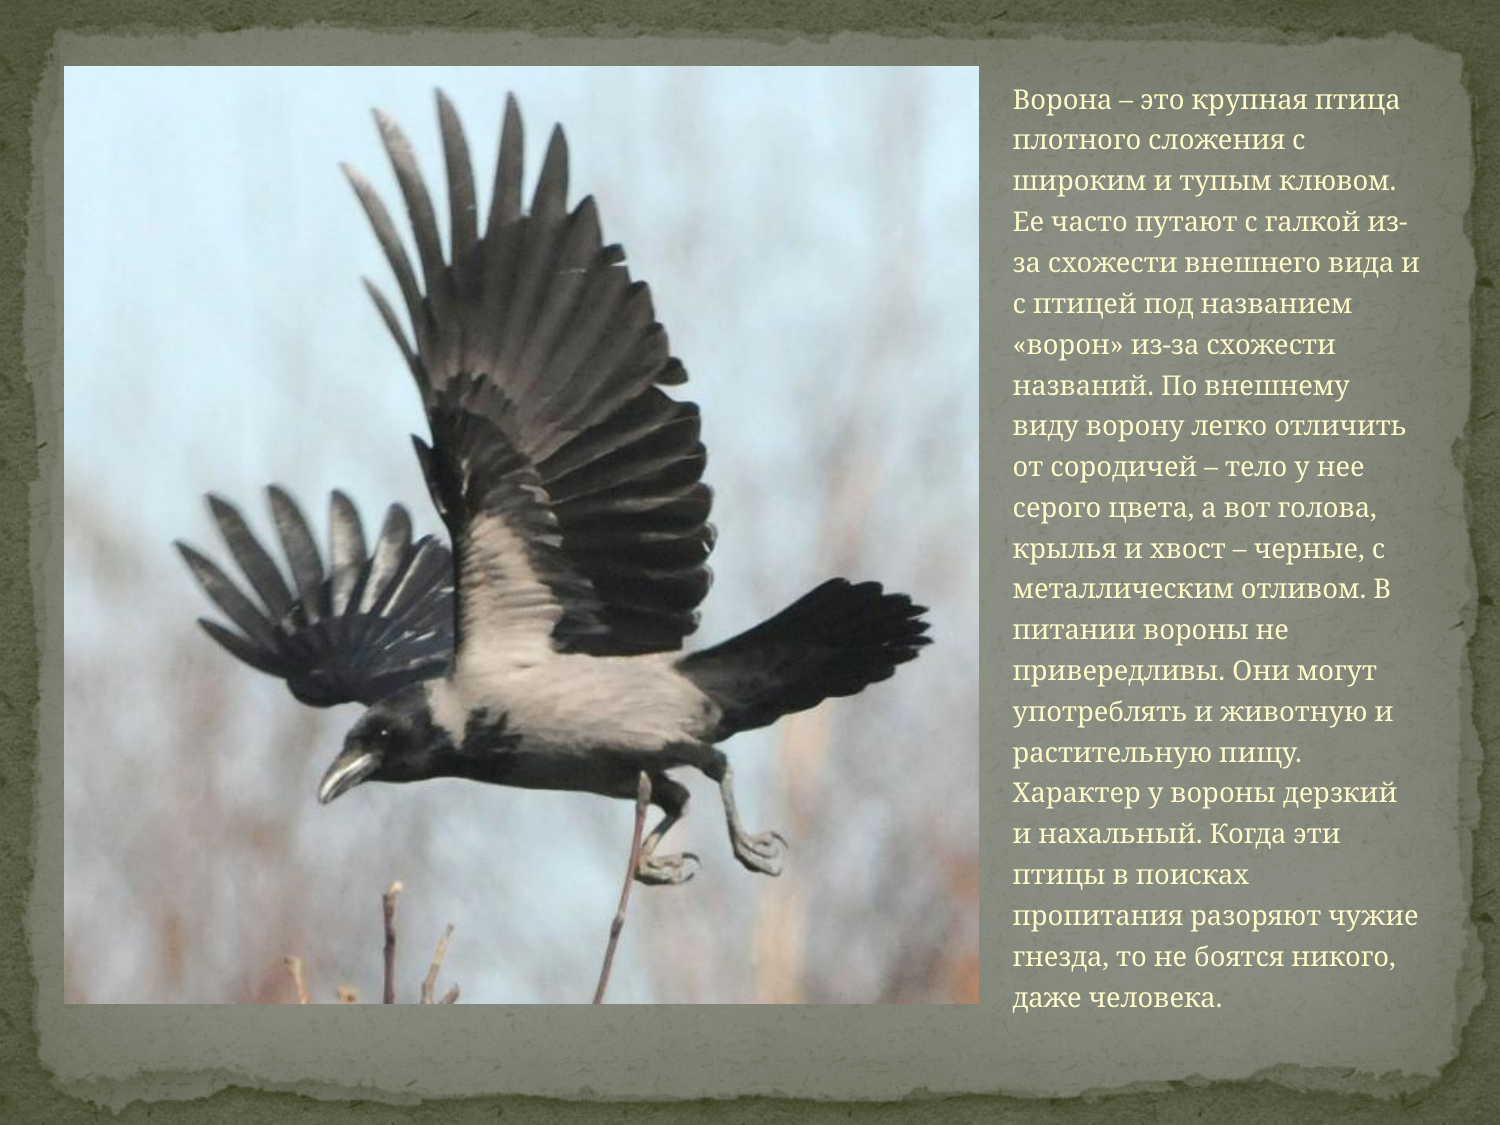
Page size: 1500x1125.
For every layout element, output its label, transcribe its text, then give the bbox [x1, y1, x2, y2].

list Ворона – это крупная птица плотного сложения с широким и тупым клювом. Ее часто путают с галкой из-за схожести внешнего вида и с птицей под названием «ворон» из-за схожести названий. По внешнему виду ворону легко отличить от сородичей – тело у нее серого цвета, а вот голова, крылья и хвост – черные, с металлическим отливом. В питании вороны не привередливы. Они могут употреблять и животную и растительную пищу. Характер у вороны дерзкий и нахальный. Когда эти птицы в поисках пропитания разоряют чужие гнезда, то не боятся никого, даже человека. [998, 66, 1438, 1024]
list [67, 69, 977, 1002]
